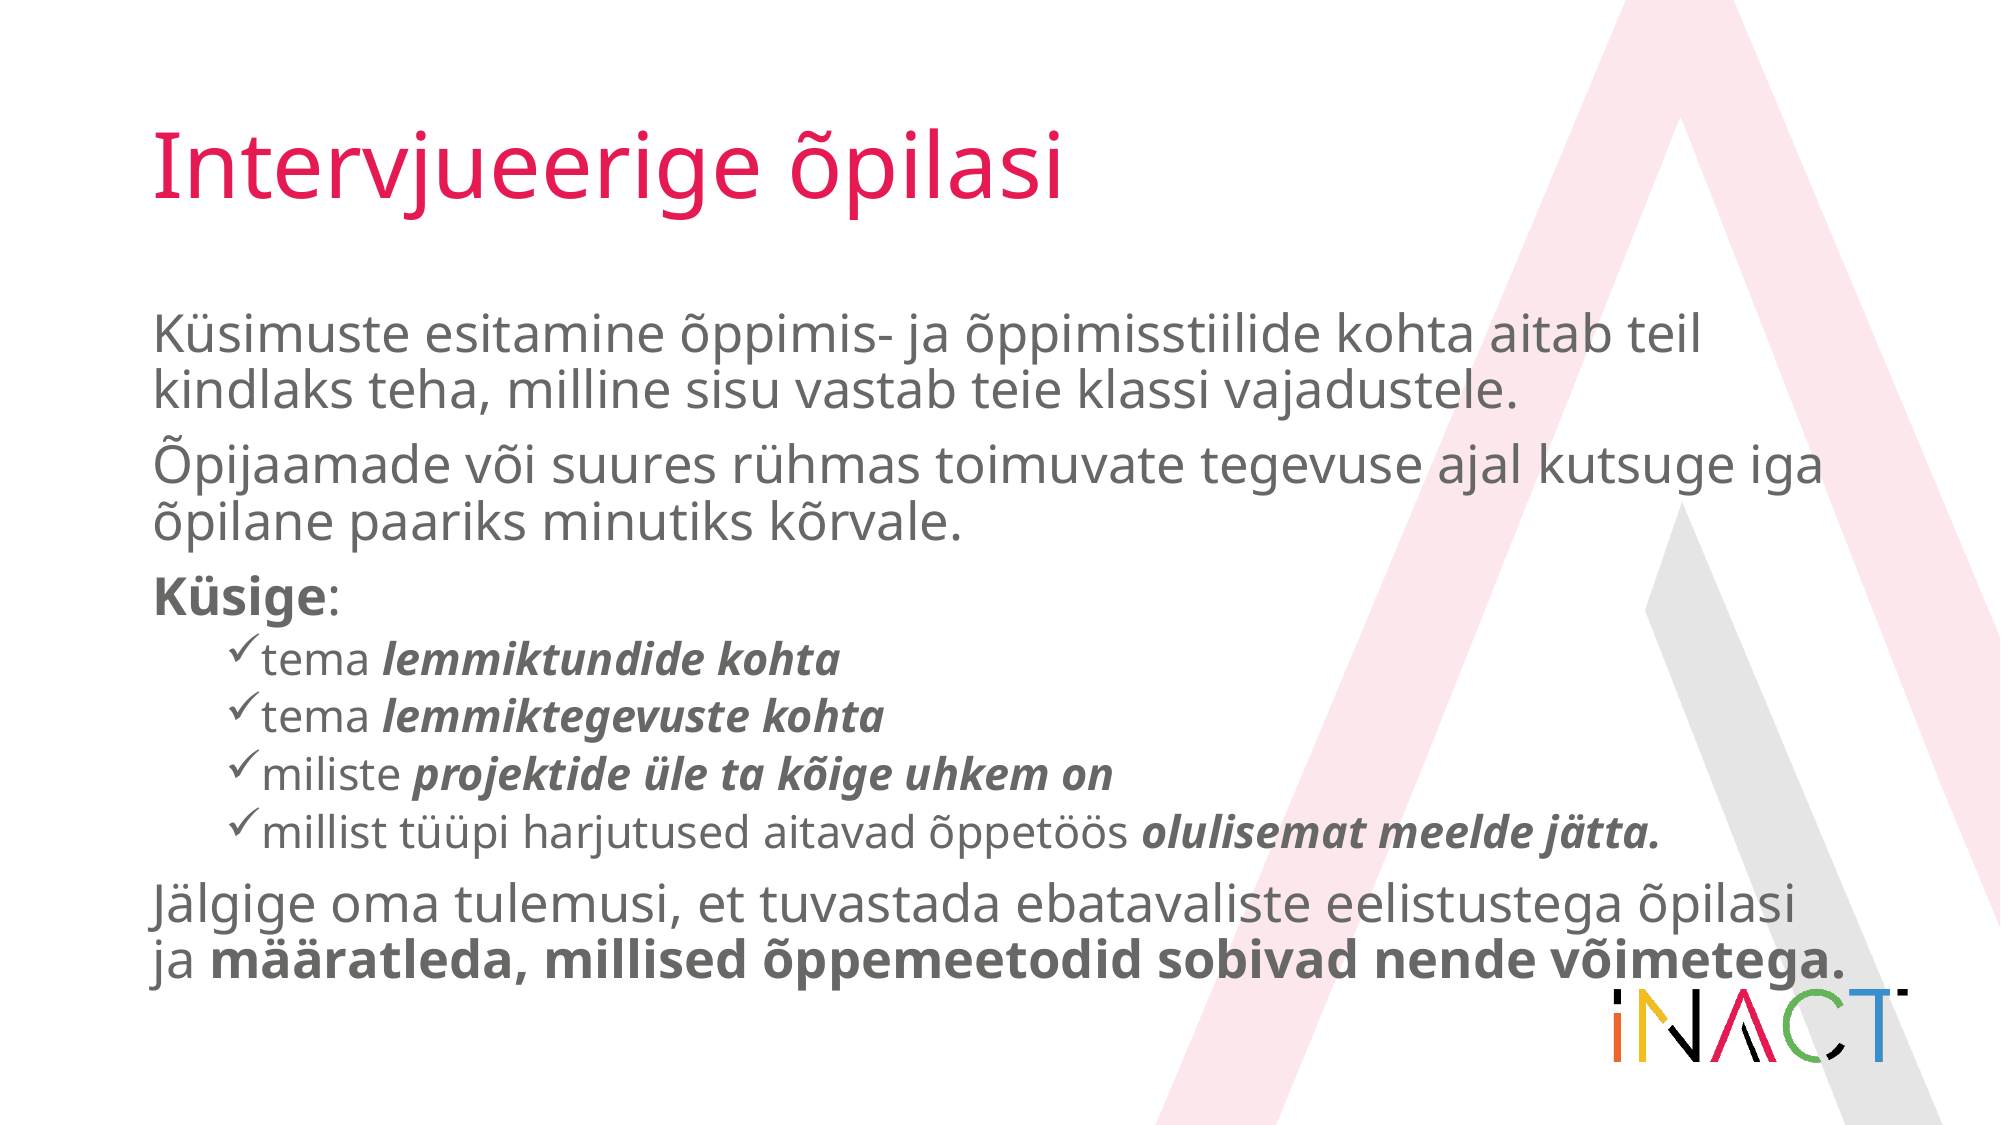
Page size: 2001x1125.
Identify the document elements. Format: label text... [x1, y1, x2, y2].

list Küsimuste esitamine õppimis- ja õppimisstiilide kohta aitab teil kindlaks teha, milline sisu vastab teie klassi vajadustele. Õpijaamade või suures rühmas toimuvate tegevuse ajal kutsuge iga õpilane paariks minutiks kõrvale. Küsige: tema lemmiktundide kohta tema lemmiktegevuste kohta miliste projektide üle ta kõige uhkem on millist tüüpi harjutused aitavad õppetöös olulisemat meelde jätta. Jälgige oma tulemusi, et tuvastada ebatavaliste eelistustega õpilasi ja määratleda, millised õppemeetodid sobivad nende võimetega. [137, 299, 1863, 1014]
title Intervjueerige õpilasi [137, 59, 1863, 278]
picture [1148, 0, 2001, 1125]
